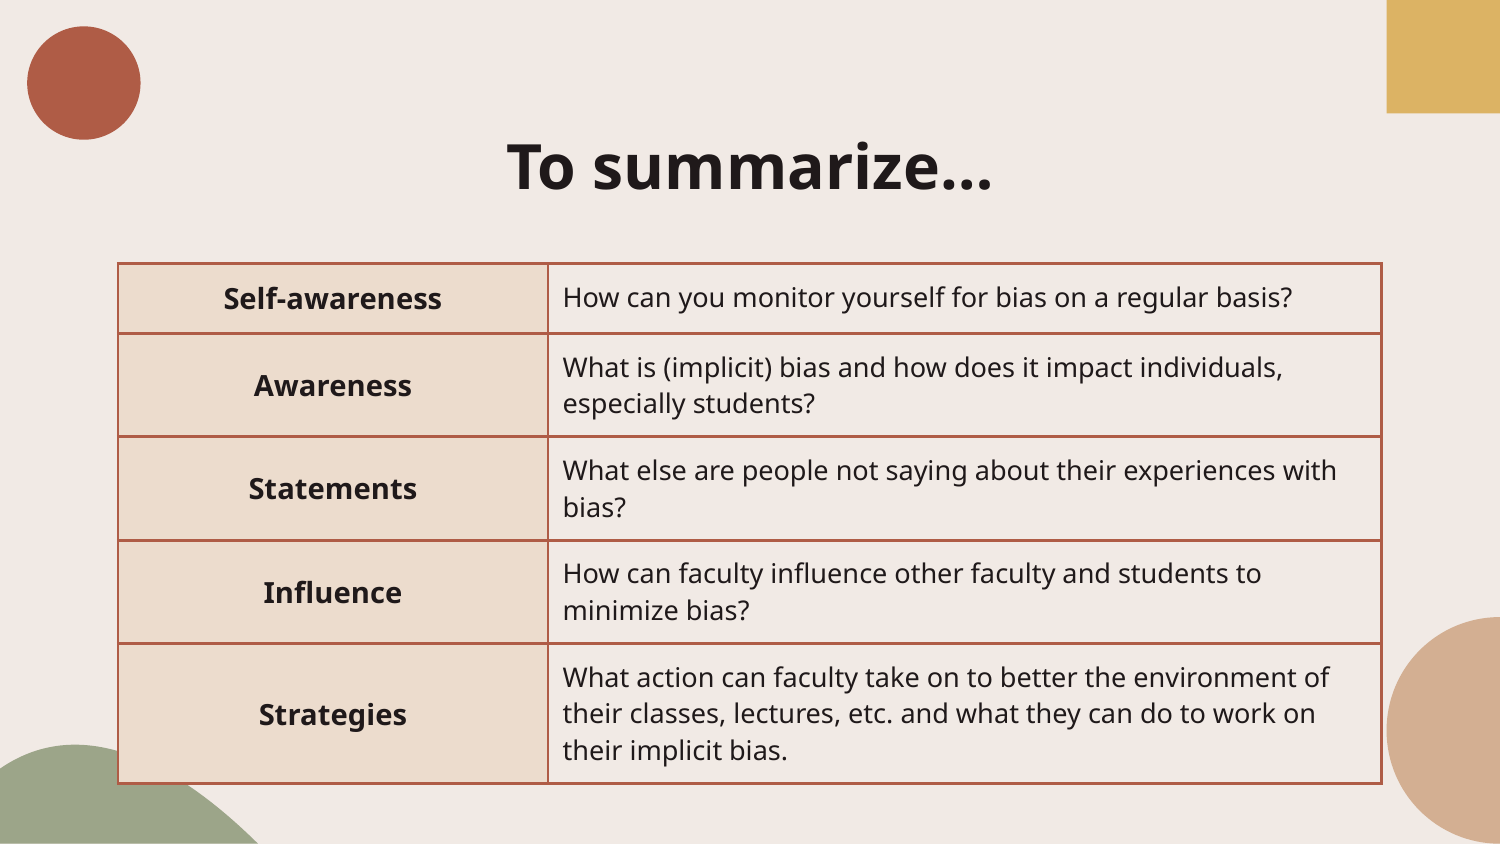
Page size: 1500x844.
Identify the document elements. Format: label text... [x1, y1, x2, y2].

table_cell Influence [119, 542, 547, 642]
table_cell What else are people not saying about their experiences with bias? [549, 438, 1380, 539]
table_cell What is (implicit) bias and how does it impact individuals, especially students? [549, 335, 1380, 435]
table_cell How can faculty influence other faculty and students to minimize bias? [549, 542, 1380, 642]
title To summarize… [118, 111, 1382, 190]
table_cell Awareness [119, 335, 547, 435]
table_header Self-awareness [119, 265, 547, 332]
table_header How can you monitor yourself for bias on a regular basis? [549, 265, 1380, 332]
table_cell Strategies [119, 645, 547, 782]
table_cell What action can faculty take on to better the environment of their classes, lectures, etc. and what they can do to work on their implicit bias. [549, 645, 1380, 782]
table_cell Statements [119, 438, 547, 539]
